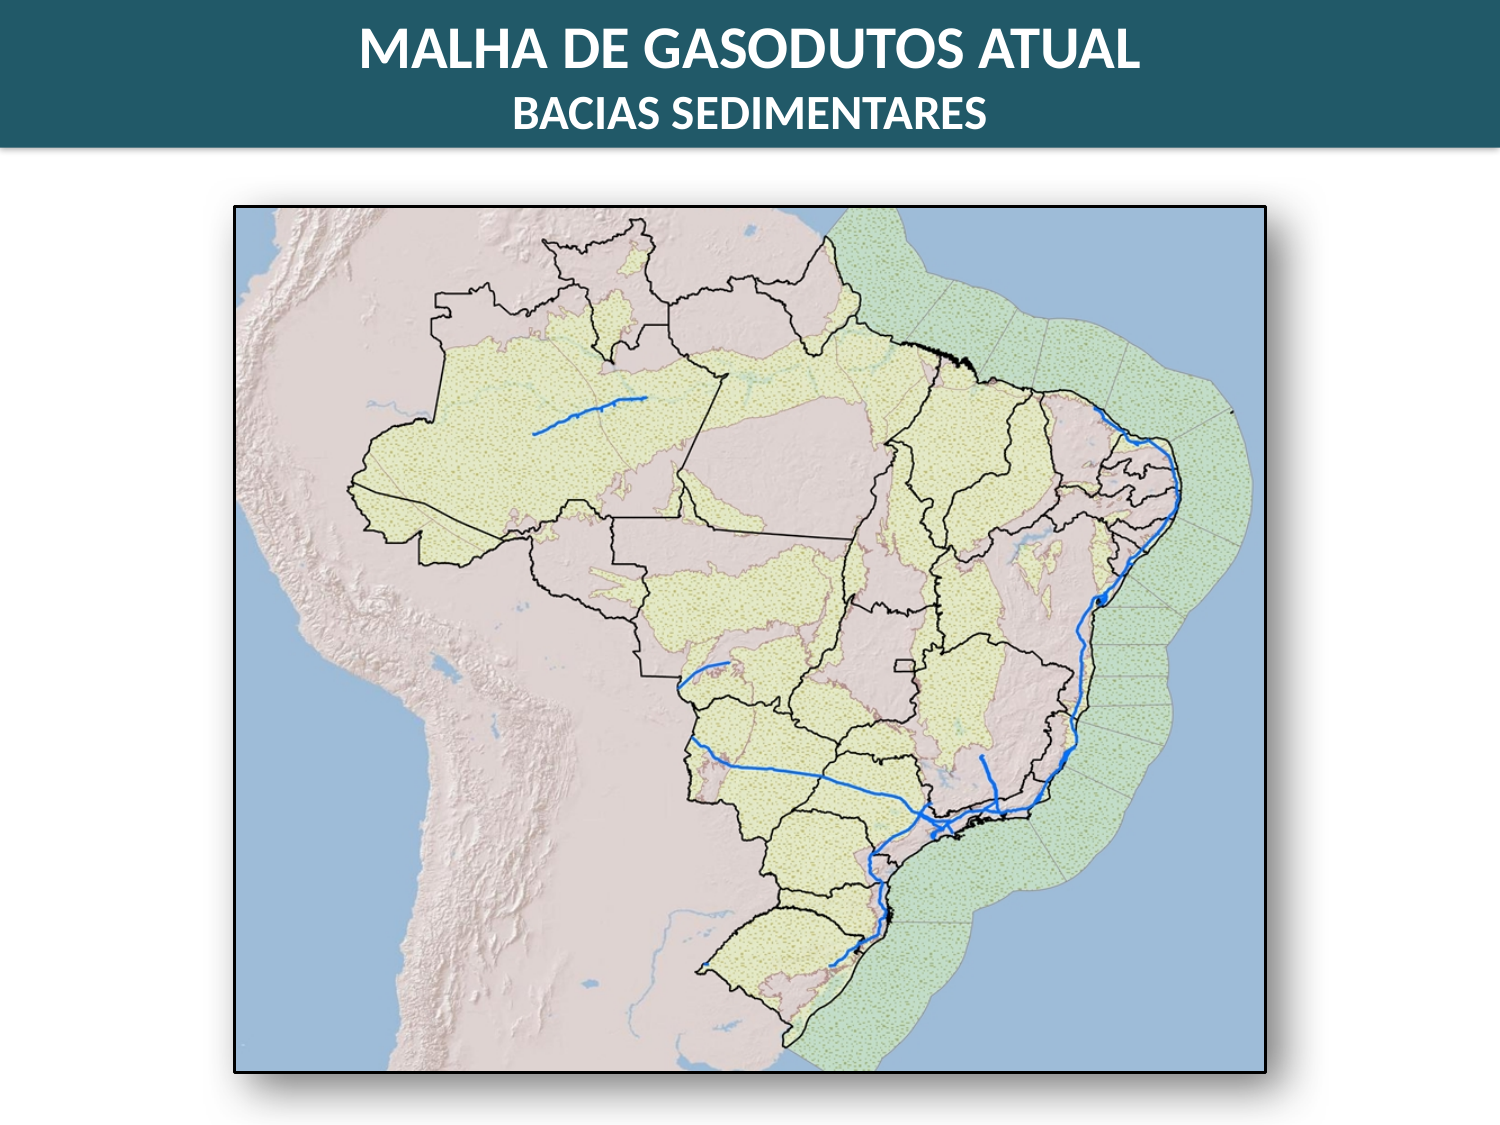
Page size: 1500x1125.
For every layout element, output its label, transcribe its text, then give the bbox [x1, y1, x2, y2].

picture [235, 207, 1265, 1071]
text_box MALHA DE GASODUTOS ATUAL BACIAS SEDIMENTARES [0, 0, 1500, 148]
